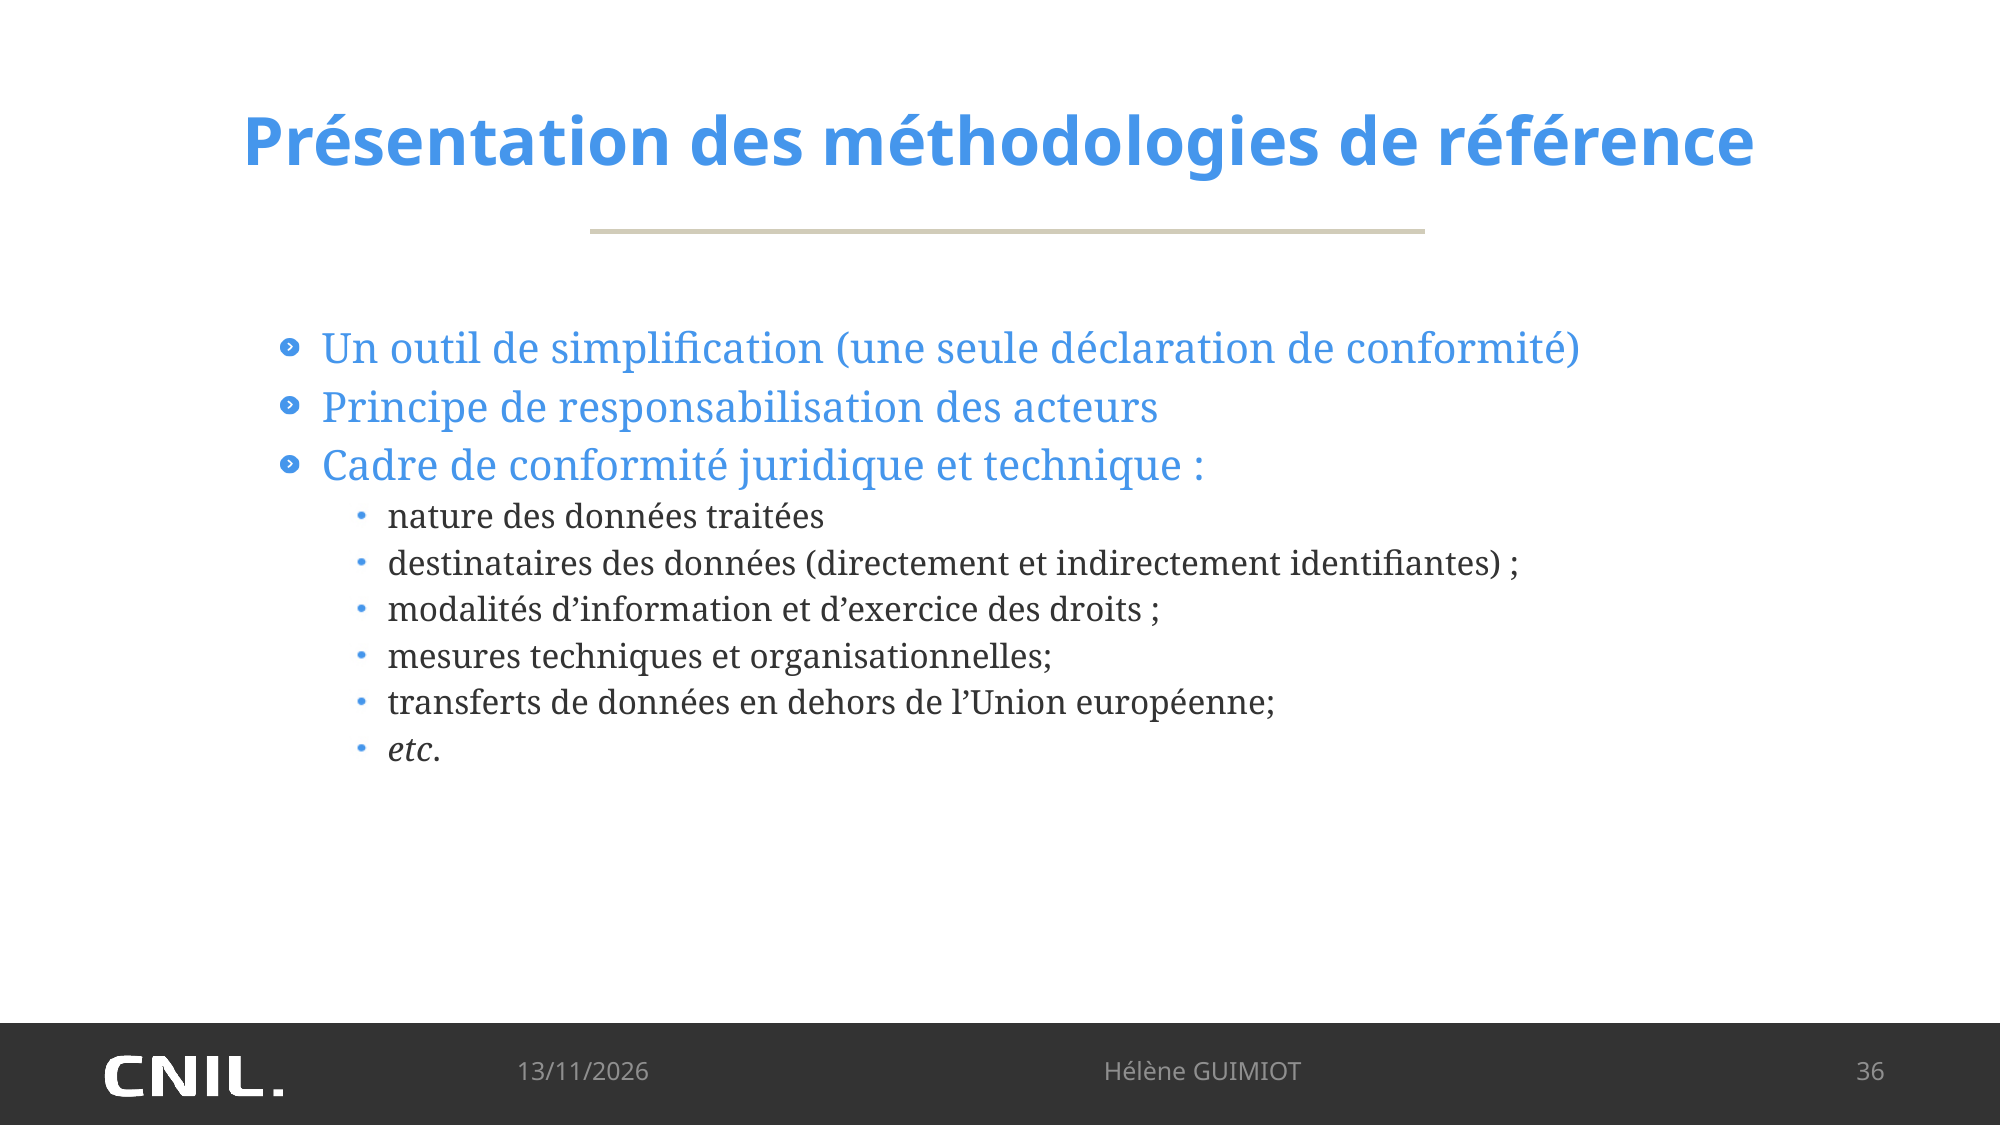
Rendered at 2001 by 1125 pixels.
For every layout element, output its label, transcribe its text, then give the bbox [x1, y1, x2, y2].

picture [349, 736, 374, 760]
picture [349, 550, 374, 574]
slide_number 36 [1433, 1042, 1900, 1103]
footer Hélène GUIMIOT [886, 1042, 1433, 1103]
picture [274, 449, 305, 479]
picture [274, 390, 305, 420]
list Un outil de simplification (une seule déclaration de conformité) Principe de responsabilisation des acteurs Cadre de conformité juridique et technique : nature des données traitées destinataires des données (directement et indirectement identifiantes) ; modalités d’information et d’exercice des droits ; mesures techniques et organisationnelles; transferts de données en dehors de l’Union européenne; etc. [184, 314, 1951, 975]
picture [349, 689, 374, 714]
picture [349, 643, 374, 667]
picture [99, 1047, 292, 1103]
picture [349, 503, 374, 528]
title Présentation des méthodologies de référence [99, 45, 1900, 233]
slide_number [501, 1042, 886, 1103]
picture [274, 332, 305, 362]
picture [349, 596, 374, 621]
